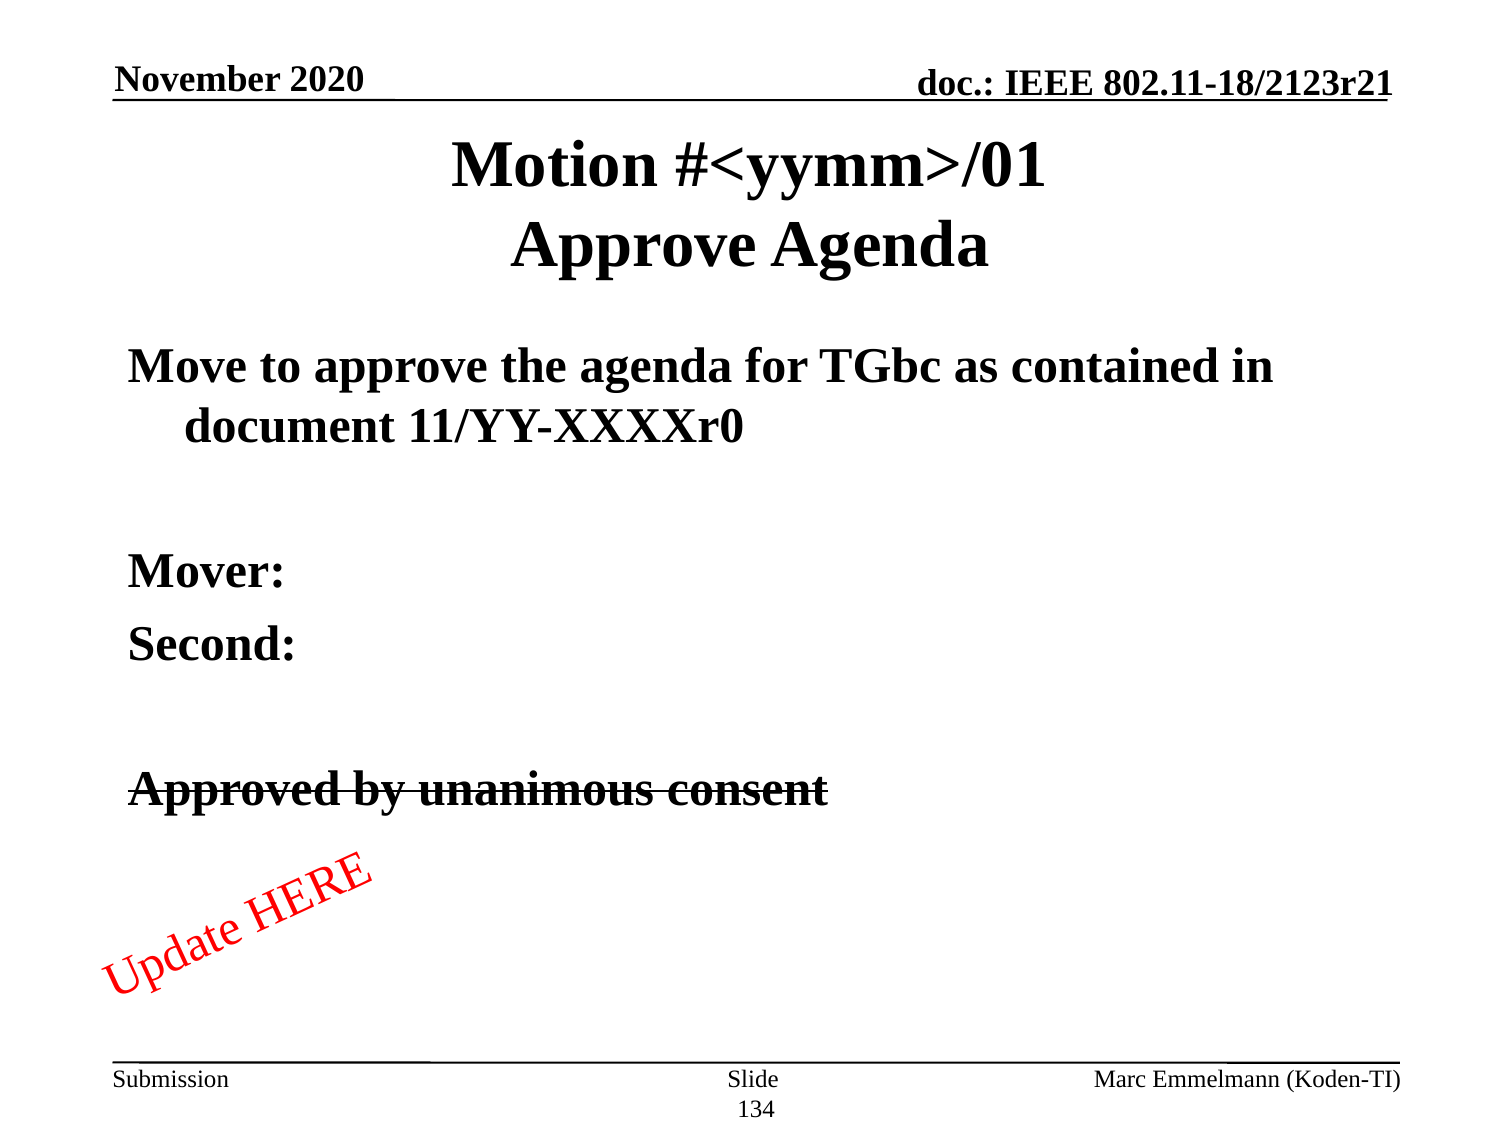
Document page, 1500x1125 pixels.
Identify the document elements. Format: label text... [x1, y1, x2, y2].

footer Marc Emmelmann (Koden-TI) [878, 1061, 1402, 1093]
text_box Update HERE [76, 820, 396, 1022]
slide_number Slide 134 [712, 1061, 800, 1123]
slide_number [114, 54, 423, 100]
list Move to approve the agenda for TGbc as contained in document 11/YY-XXXXr0 Mover: Second: Approved by unanimous consent [112, 324, 1388, 1000]
title Motion #<yymm>/01 Approve Agenda [112, 112, 1388, 288]
